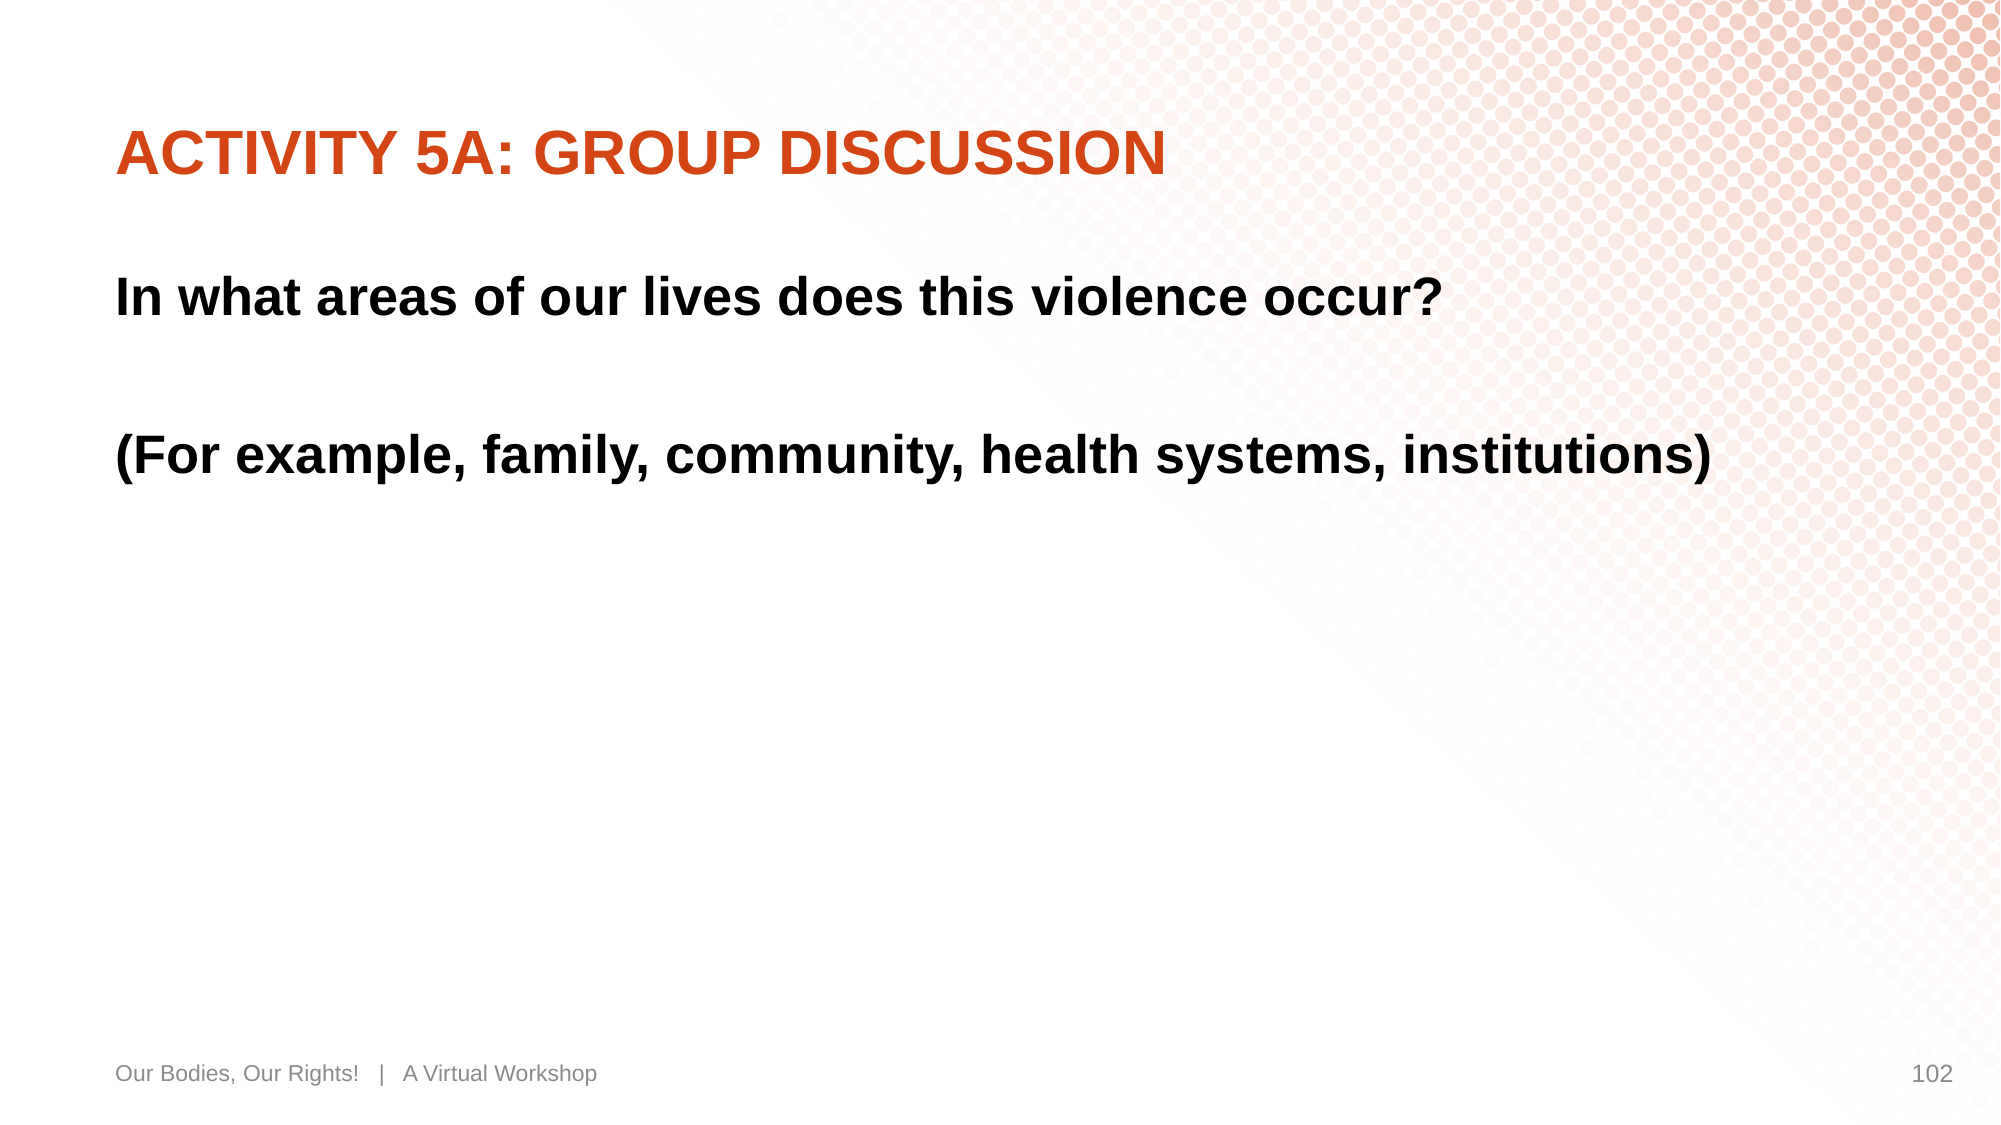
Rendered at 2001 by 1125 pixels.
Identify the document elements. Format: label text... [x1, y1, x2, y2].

slide_number 102 [1518, 1042, 1969, 1103]
picture [0, 0, 2001, 1125]
footer Our Bodies, Our Rights! | A Virtual Workshop [100, 1042, 776, 1103]
title ACTIVITY 5A: GROUP DISCUSSION [100, 113, 1826, 292]
list In what areas of our lives does this violence occur? (For example, family, community, health systems, institutions) [100, 260, 1732, 1058]
